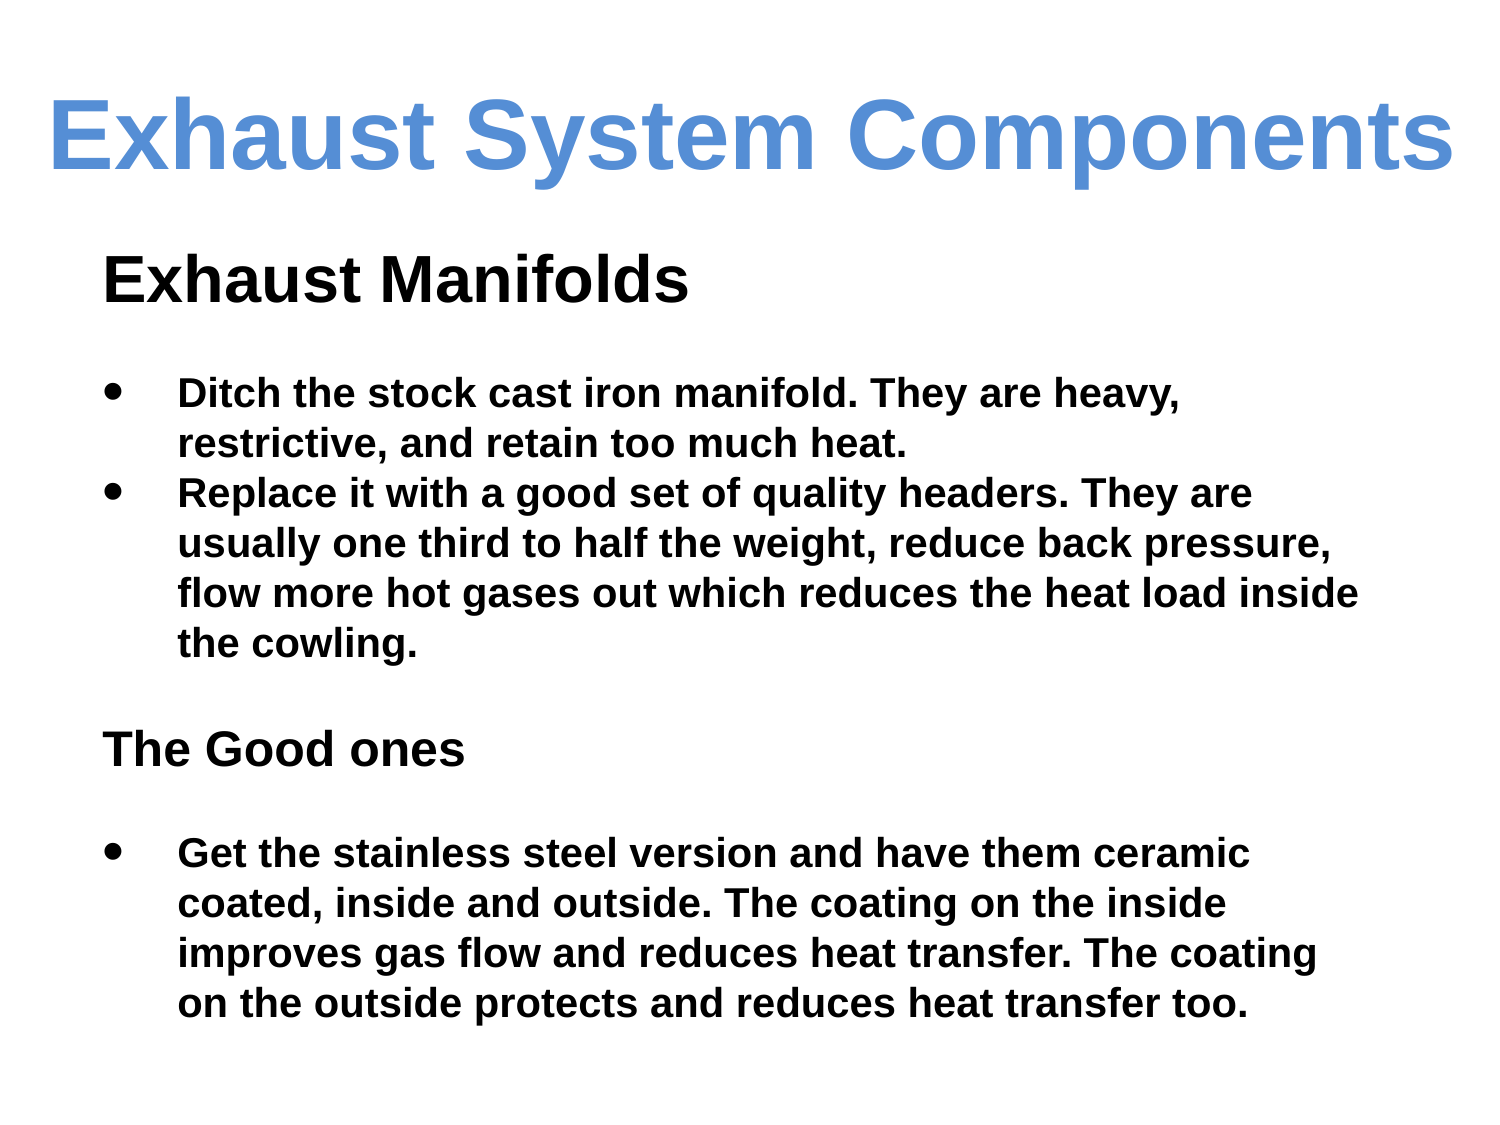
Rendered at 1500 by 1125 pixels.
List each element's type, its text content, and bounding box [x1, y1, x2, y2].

text_box Exhaust Manifolds Ditch the stock cast iron manifold. They are heavy, restrictive, and retain too much heat. Replace it with a good set of quality headers. They are usually one third to half the weight, reduce back pressure, flow more hot gases out which reduces the heat load inside the cowling. The Good ones Get the stainless steel version and have them ceramic coated, inside and outside. The coating on the inside improves gas flow and reduces heat transfer. The coating on the outside protects and reduces heat transfer too. [87, 228, 1388, 1084]
text_box Exhaust System Components [32, 62, 1473, 198]
